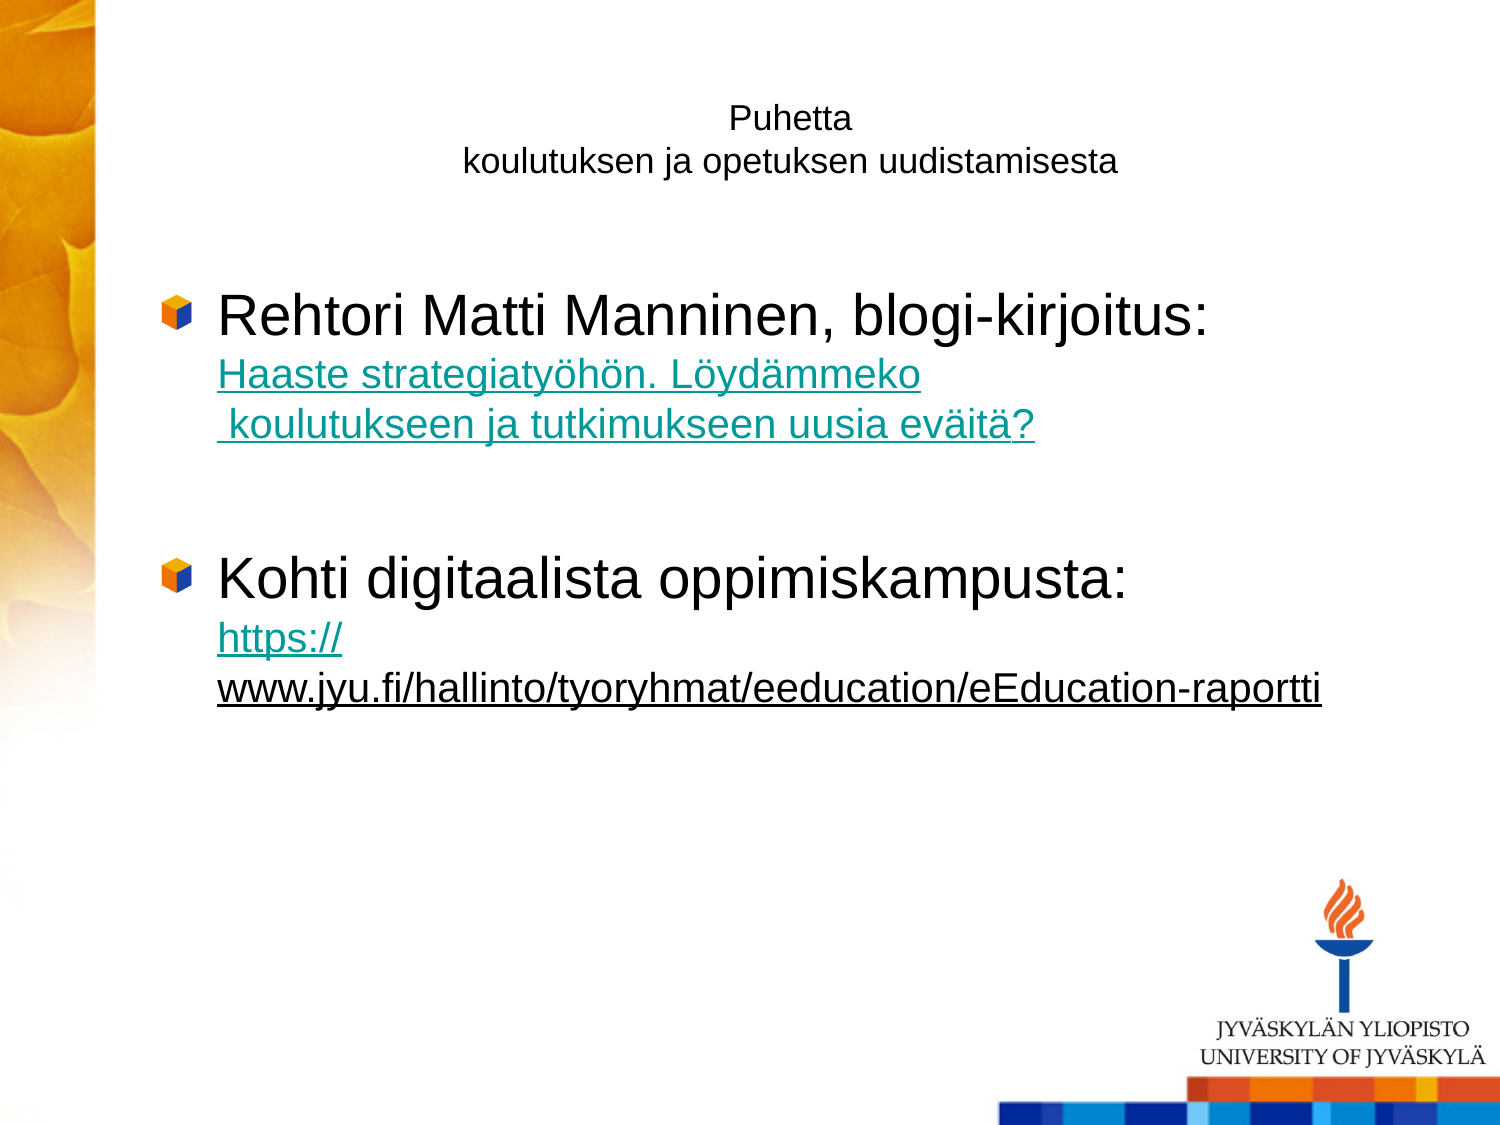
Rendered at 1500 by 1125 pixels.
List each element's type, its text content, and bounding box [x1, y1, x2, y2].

title Puhetta koulutuksen ja opetuksen uudistamisesta [145, 44, 1436, 232]
list Rehtori Matti Manninen, blogi-kirjoitus: Haaste strategiatyöhön. Löydämmeko koulutukseen ja tutkimukseen uusia eväitä? Kohti digitaalista oppimiskampusta: https://www.jyu.fi/hallinto/tyoryhmat/eeducation/eEducation-raportti [145, 269, 1436, 953]
picture [0, 0, 1500, 1125]
